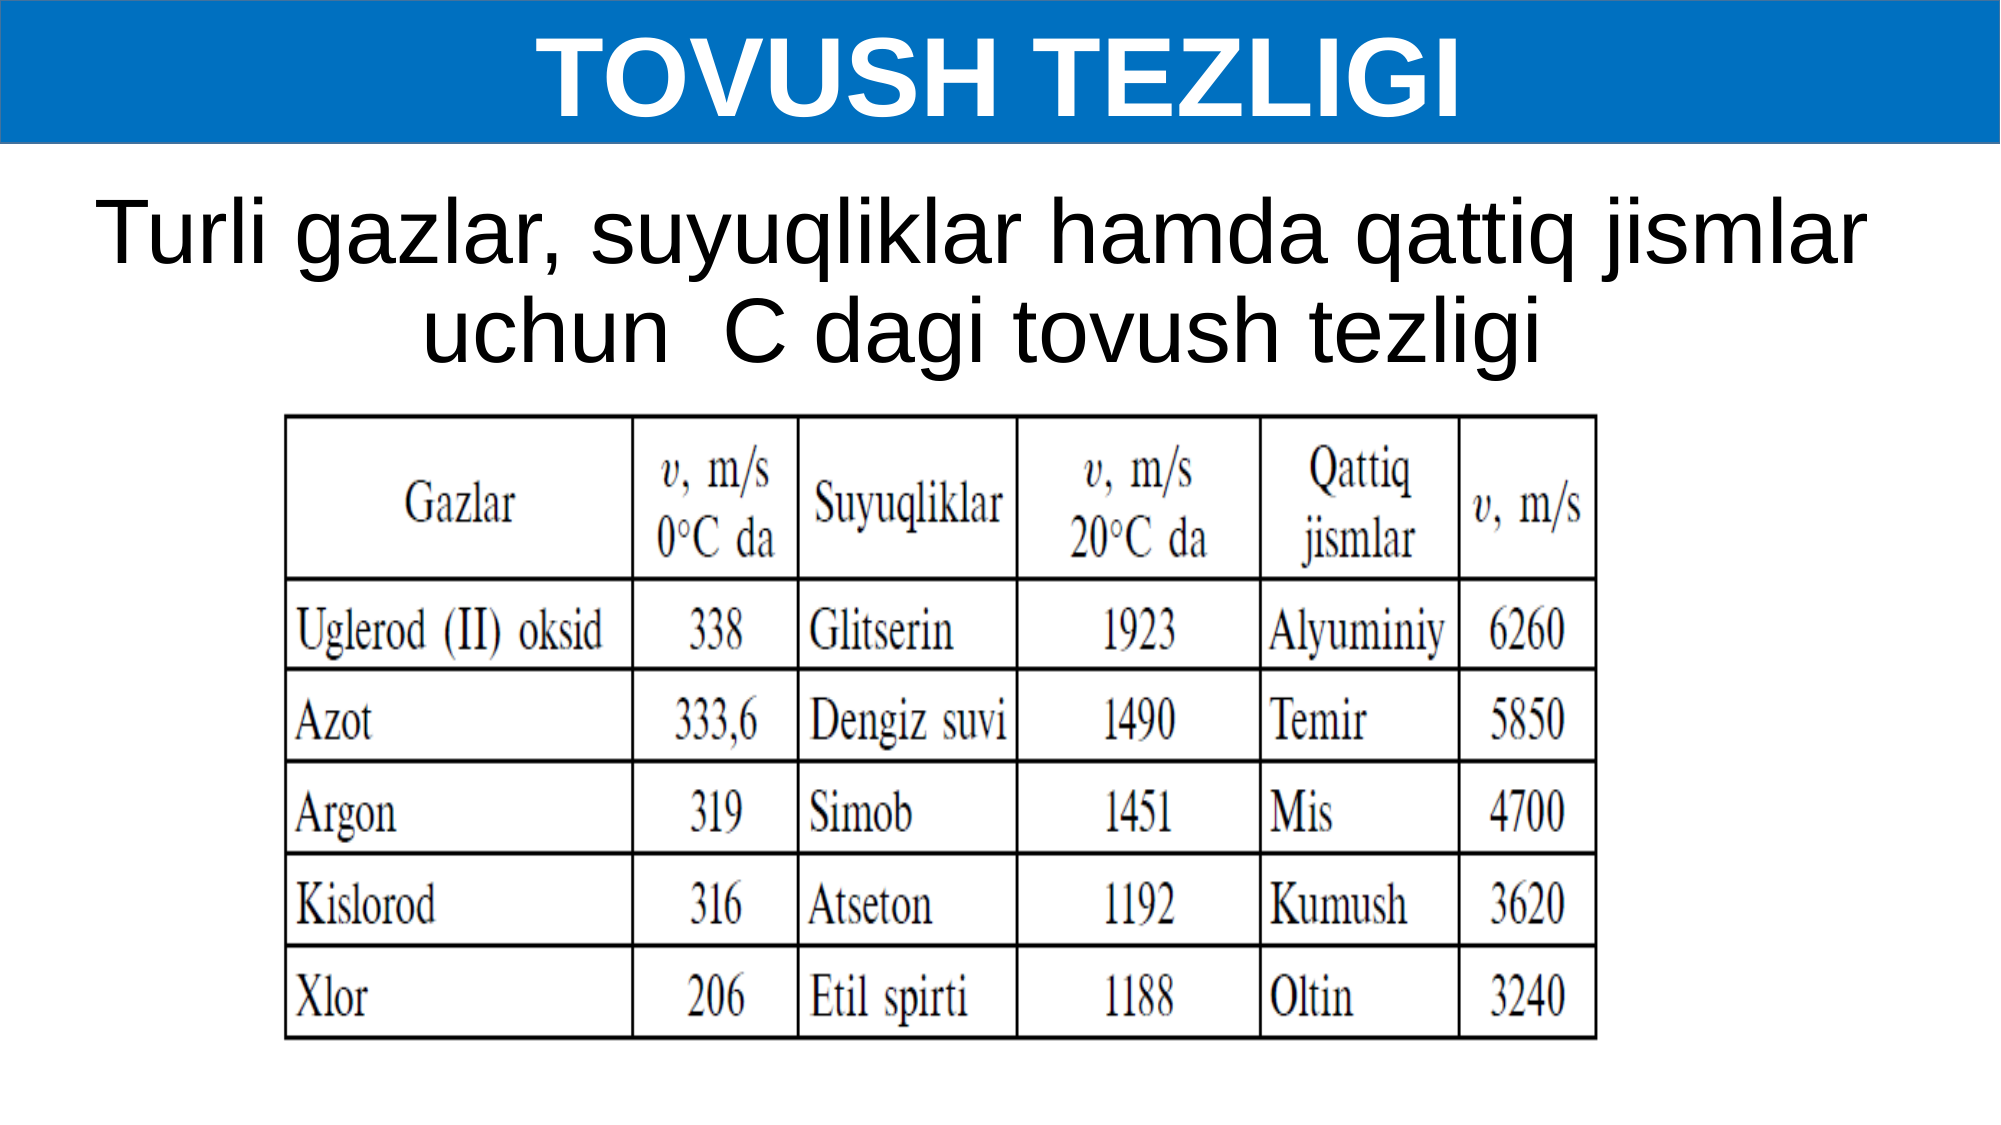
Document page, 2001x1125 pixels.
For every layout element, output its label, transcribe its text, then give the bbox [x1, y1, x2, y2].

picture [274, 404, 1624, 1063]
text_box TOVUSH TEZLIGI [0, 0, 2000, 144]
